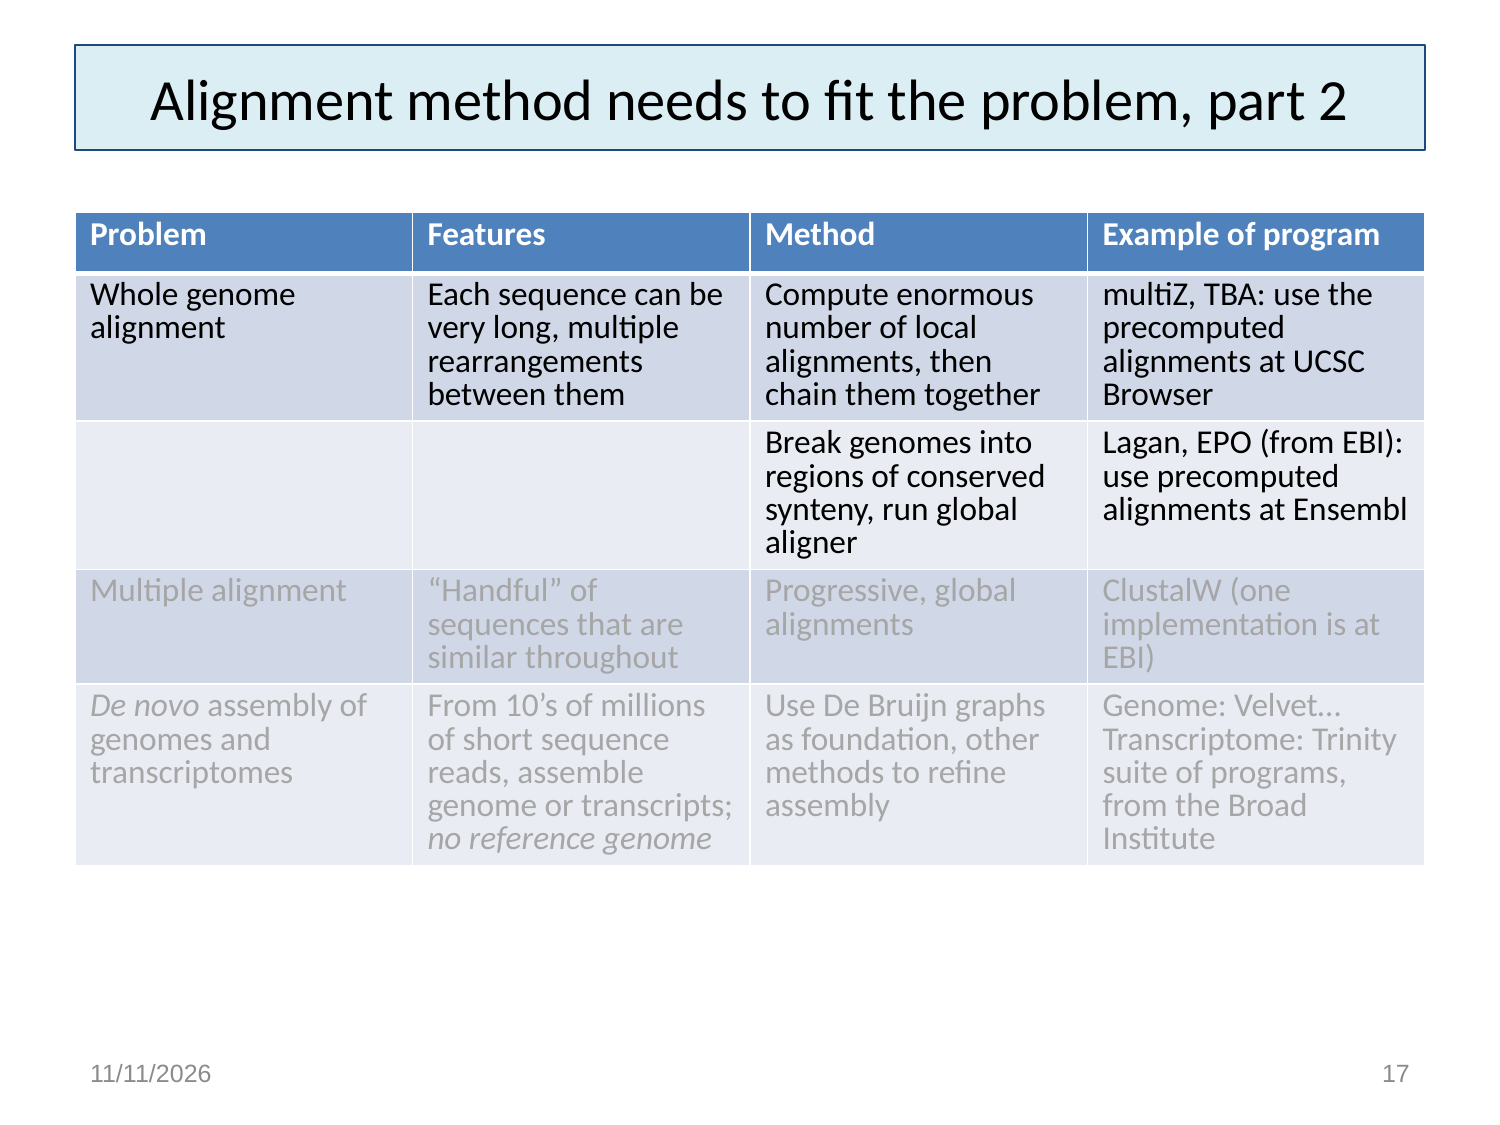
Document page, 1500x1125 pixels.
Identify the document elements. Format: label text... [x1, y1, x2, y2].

table_header Features [413, 213, 749, 271]
table_header Problem [76, 213, 412, 271]
table_cell From 10’s of millions of short sequence reads, assemble genome or transcripts; no reference genome [413, 685, 749, 865]
title Alignment method needs to fit the problem, part 2 [74, 44, 1426, 151]
table_cell Each sequence can be very long, multiple rearrangements between them [413, 276, 749, 420]
table_cell Multiple alignment [76, 570, 412, 683]
table_cell Compute enormous number of local alignments, then chain them together [751, 276, 1087, 420]
table_cell Break genomes into regions of conserved synteny, run global aligner [751, 422, 1087, 569]
table_cell De novo assembly of genomes and transcriptomes [76, 685, 412, 865]
table_header Example of program [1088, 213, 1424, 271]
table_cell “Handful” of sequences that are similar throughout [413, 570, 749, 683]
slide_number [75, 1042, 425, 1103]
table_cell [413, 422, 749, 569]
table_cell Whole genome alignment [76, 276, 412, 420]
slide_number 17 [1074, 1042, 1425, 1103]
table_cell ClustalW (one implementation is at EBI) [1088, 570, 1424, 683]
table_header Method [751, 213, 1087, 271]
table_cell Lagan, EPO (from EBI): use precomputed alignments at Ensembl [1088, 422, 1424, 569]
table_cell Use De Bruijn graphs as foundation, other methods to refine assembly [751, 685, 1087, 865]
table_cell [76, 422, 412, 569]
table_cell multiZ, TBA: use the precomputed alignments at UCSC Browser [1088, 276, 1424, 420]
table_cell Progressive, global alignments [751, 570, 1087, 683]
table_cell Genome: Velvet…Transcriptome: Trinity suite of programs, from the Broad Institute [1088, 685, 1424, 865]
